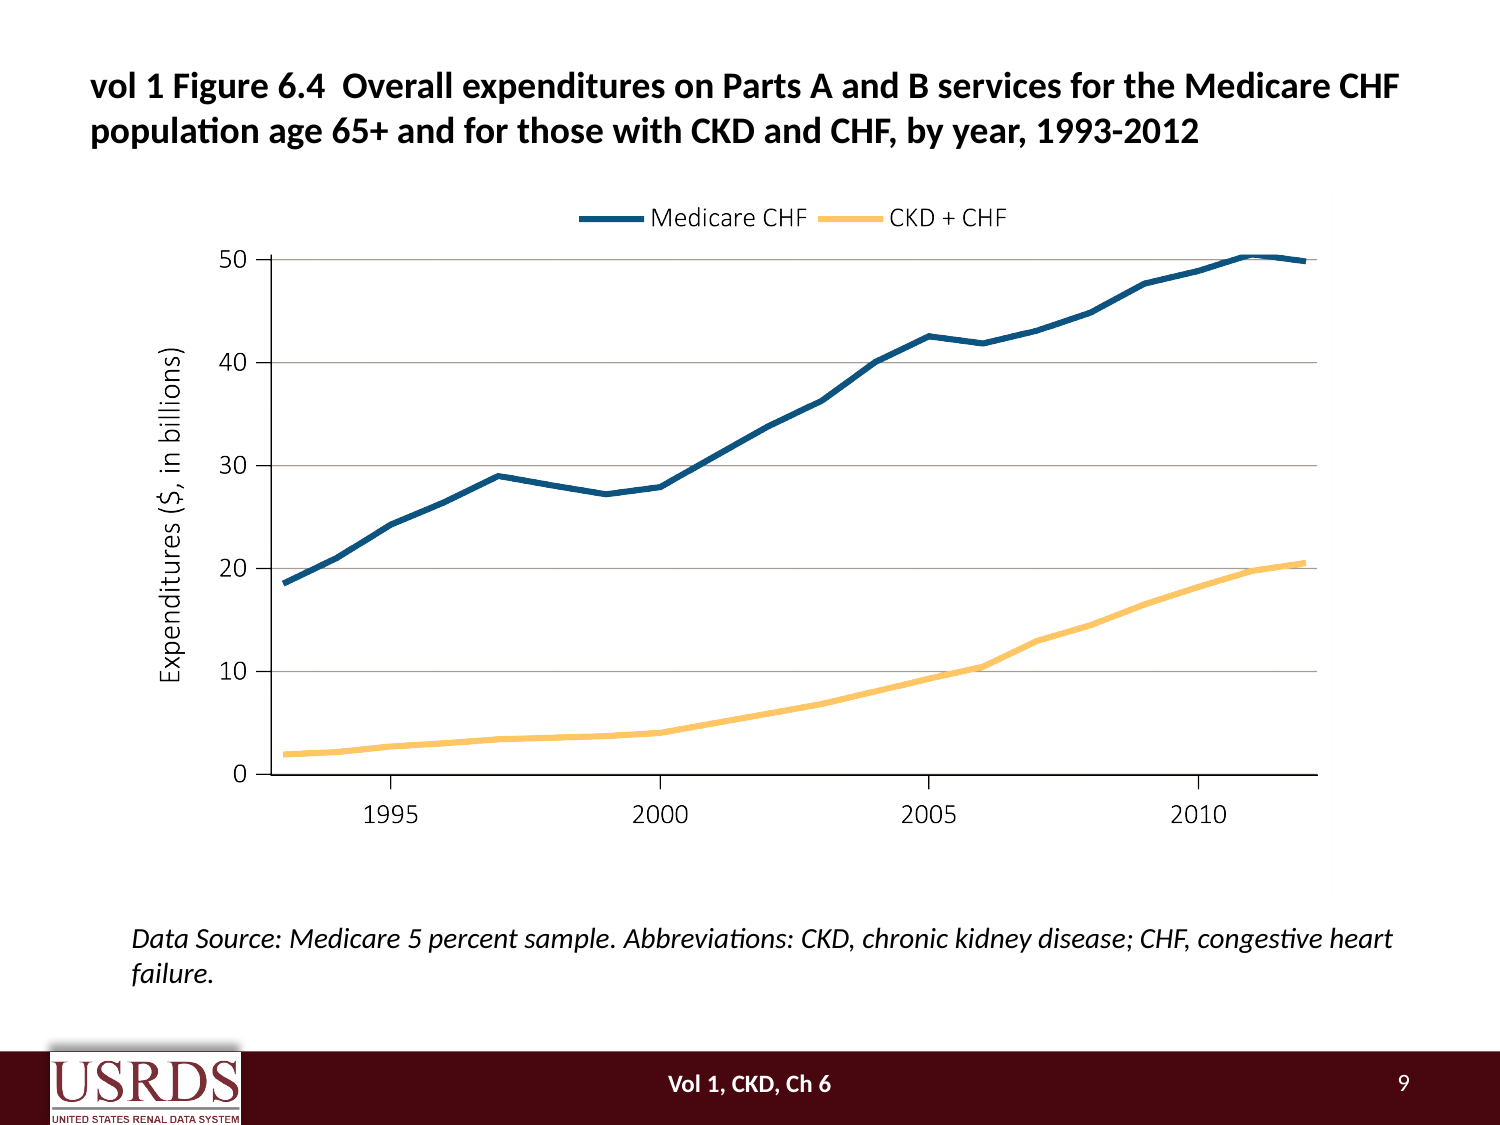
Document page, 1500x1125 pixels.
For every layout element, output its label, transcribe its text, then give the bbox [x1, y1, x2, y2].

title vol 1 Figure 6.4 Overall expenditures on Parts A and B services for the Medicare CHF population age 65+ and for those with CKD and CHF, by year, 1993-2012 [75, 50, 1425, 163]
picture [137, 187, 1334, 906]
text_box Data Source: Medicare 5 percent sample. Abbreviations: CKD, chronic kidney disease; CHF, congestive heart failure. [116, 912, 1461, 998]
slide_number 9 [1237, 1062, 1425, 1100]
picture [50, 1051, 242, 1125]
footer Vol 1, CKD, Ch 6 [512, 1062, 988, 1103]
